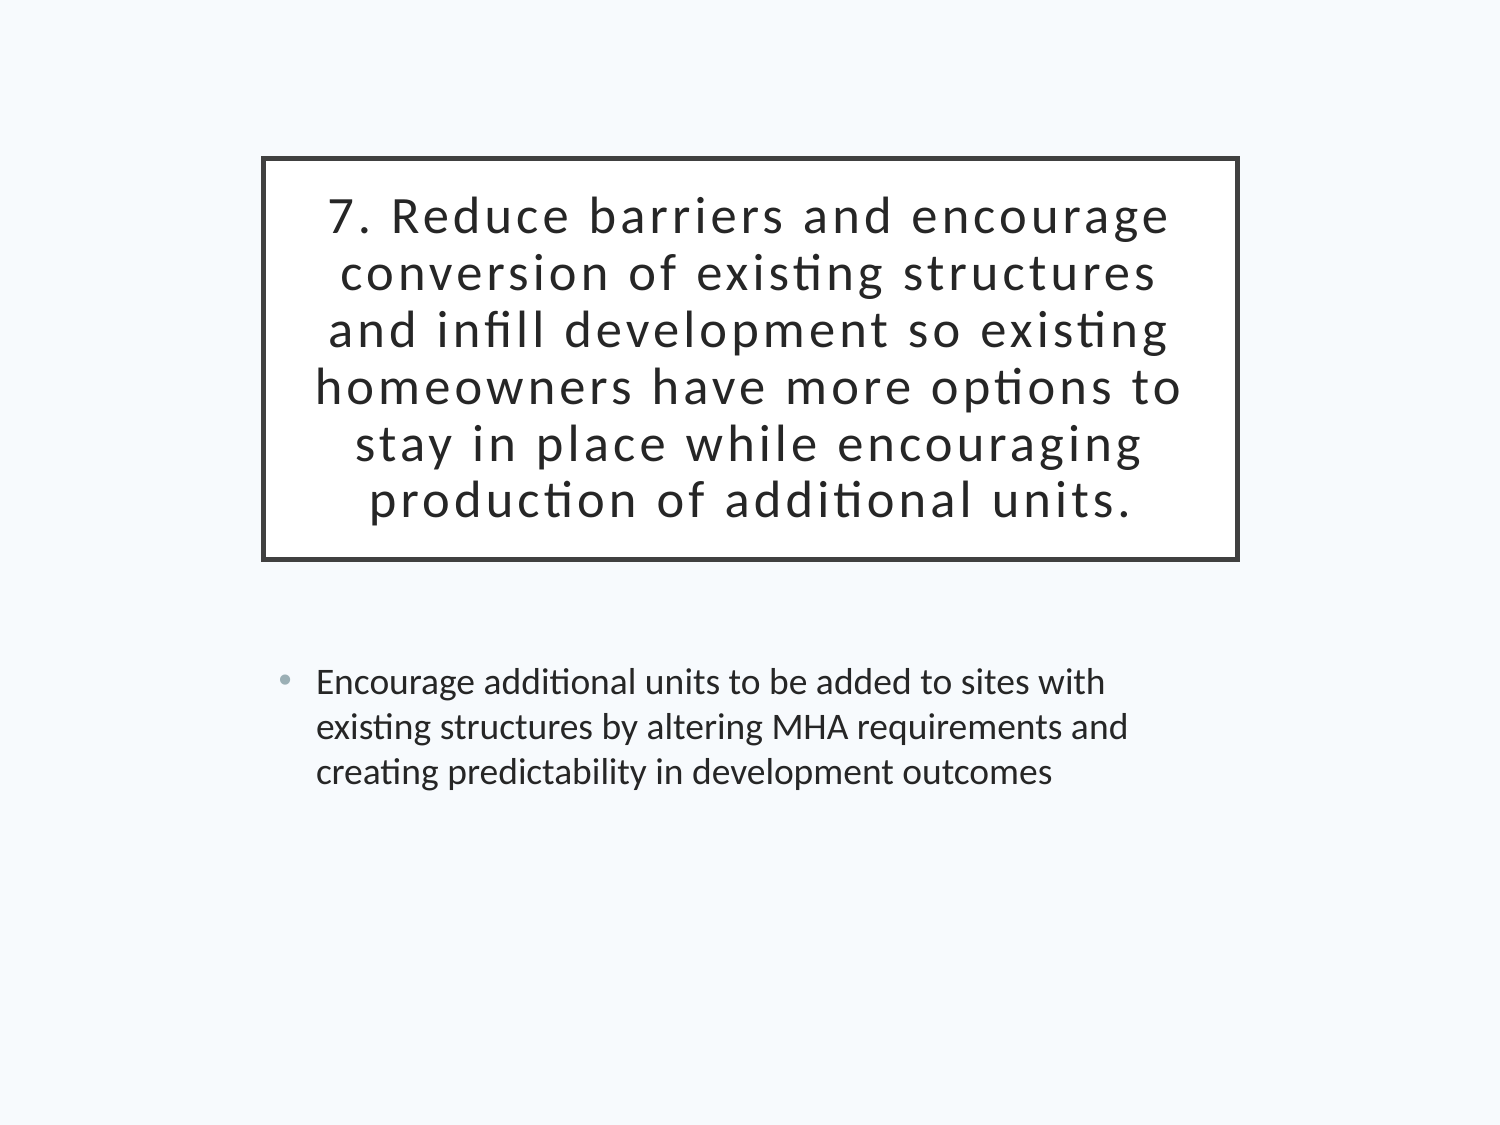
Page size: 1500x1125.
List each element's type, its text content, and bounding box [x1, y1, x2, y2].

list Encourage additional units to be added to sites with existing structures by altering MHA requirements and creating predictability in development outcomes [263, 649, 1238, 1050]
title 7. Reduce barriers and encourage conversion of existing structures and infill development so existing homeowners have more options to stay in place while encouraging production of additional units. [261, 156, 1240, 562]
